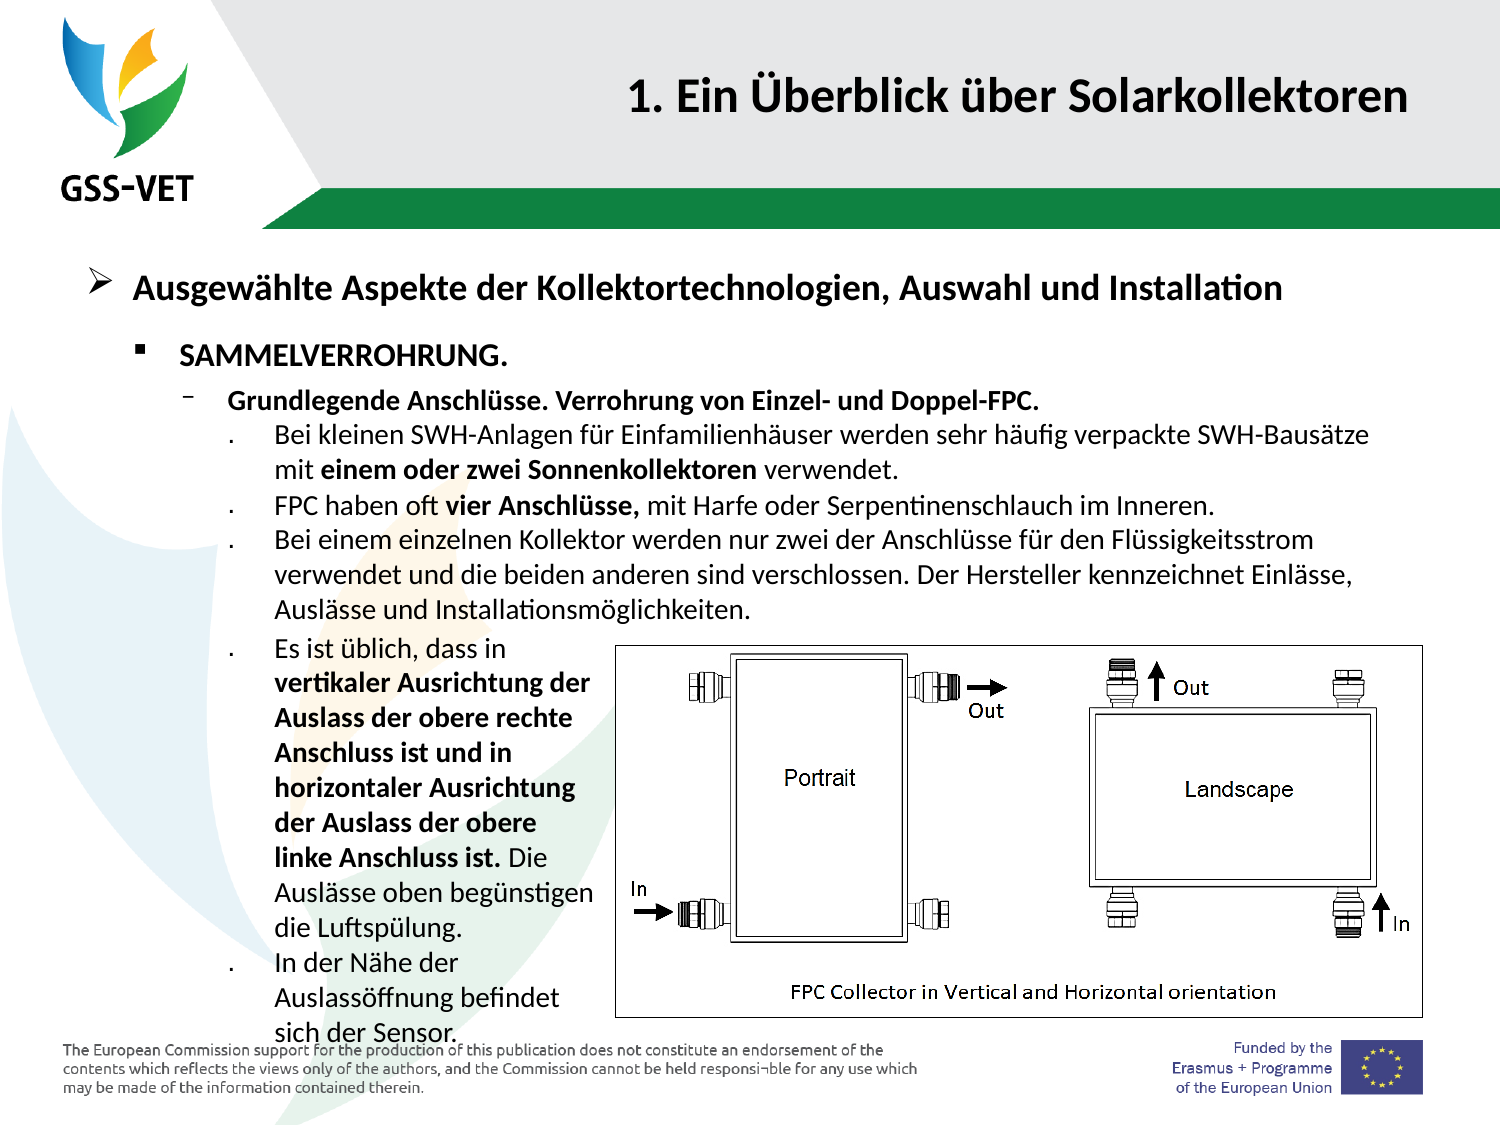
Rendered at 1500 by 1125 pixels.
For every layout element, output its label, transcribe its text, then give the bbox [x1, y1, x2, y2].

picture [0, 0, 1500, 1125]
text_box Grundlegende Anschlüsse. Verrohrung von Einzel- und Doppel-FPC. Bei kleinen SWH-Anlagen für Einfamilienhäuser werden sehr häufig verpackte SWH-Bausätze mit einem oder zwei Sonnenkollektoren verwendet. FPC haben oft vier Anschlüsse, mit Harfe oder Serpentinenschlauch im Inneren. Bei einem einzelnen Kollektor werden nur zwei der Anschlüsse für den Flüssigkeitsstrom verwendet und die beiden anderen sind verschlossen. Der Hersteller kennzeichnet Einlässe, Auslässe und Installationsmöglichkeiten. [123, 373, 1424, 633]
text_box SAMMELVERROHRUNG. [117, 326, 597, 381]
text_box Es ist üblich, dass in vertikaler Ausrichtung der Auslass der obere rechte Anschluss ist und in horizontaler Ausrichtung der Auslass der obere linke Anschluss ist. Die Auslässe oben begünstigen die Luftspülung. In der Nähe der Auslassöffnung befindet sich der Sensor. [123, 621, 616, 1056]
title 1. Ein Überblick über Solarkollektoren [324, 0, 1425, 185]
text_box Ausgewählte Aspekte der Kollektortechnologien, Auswahl und Installation [71, 255, 1365, 316]
